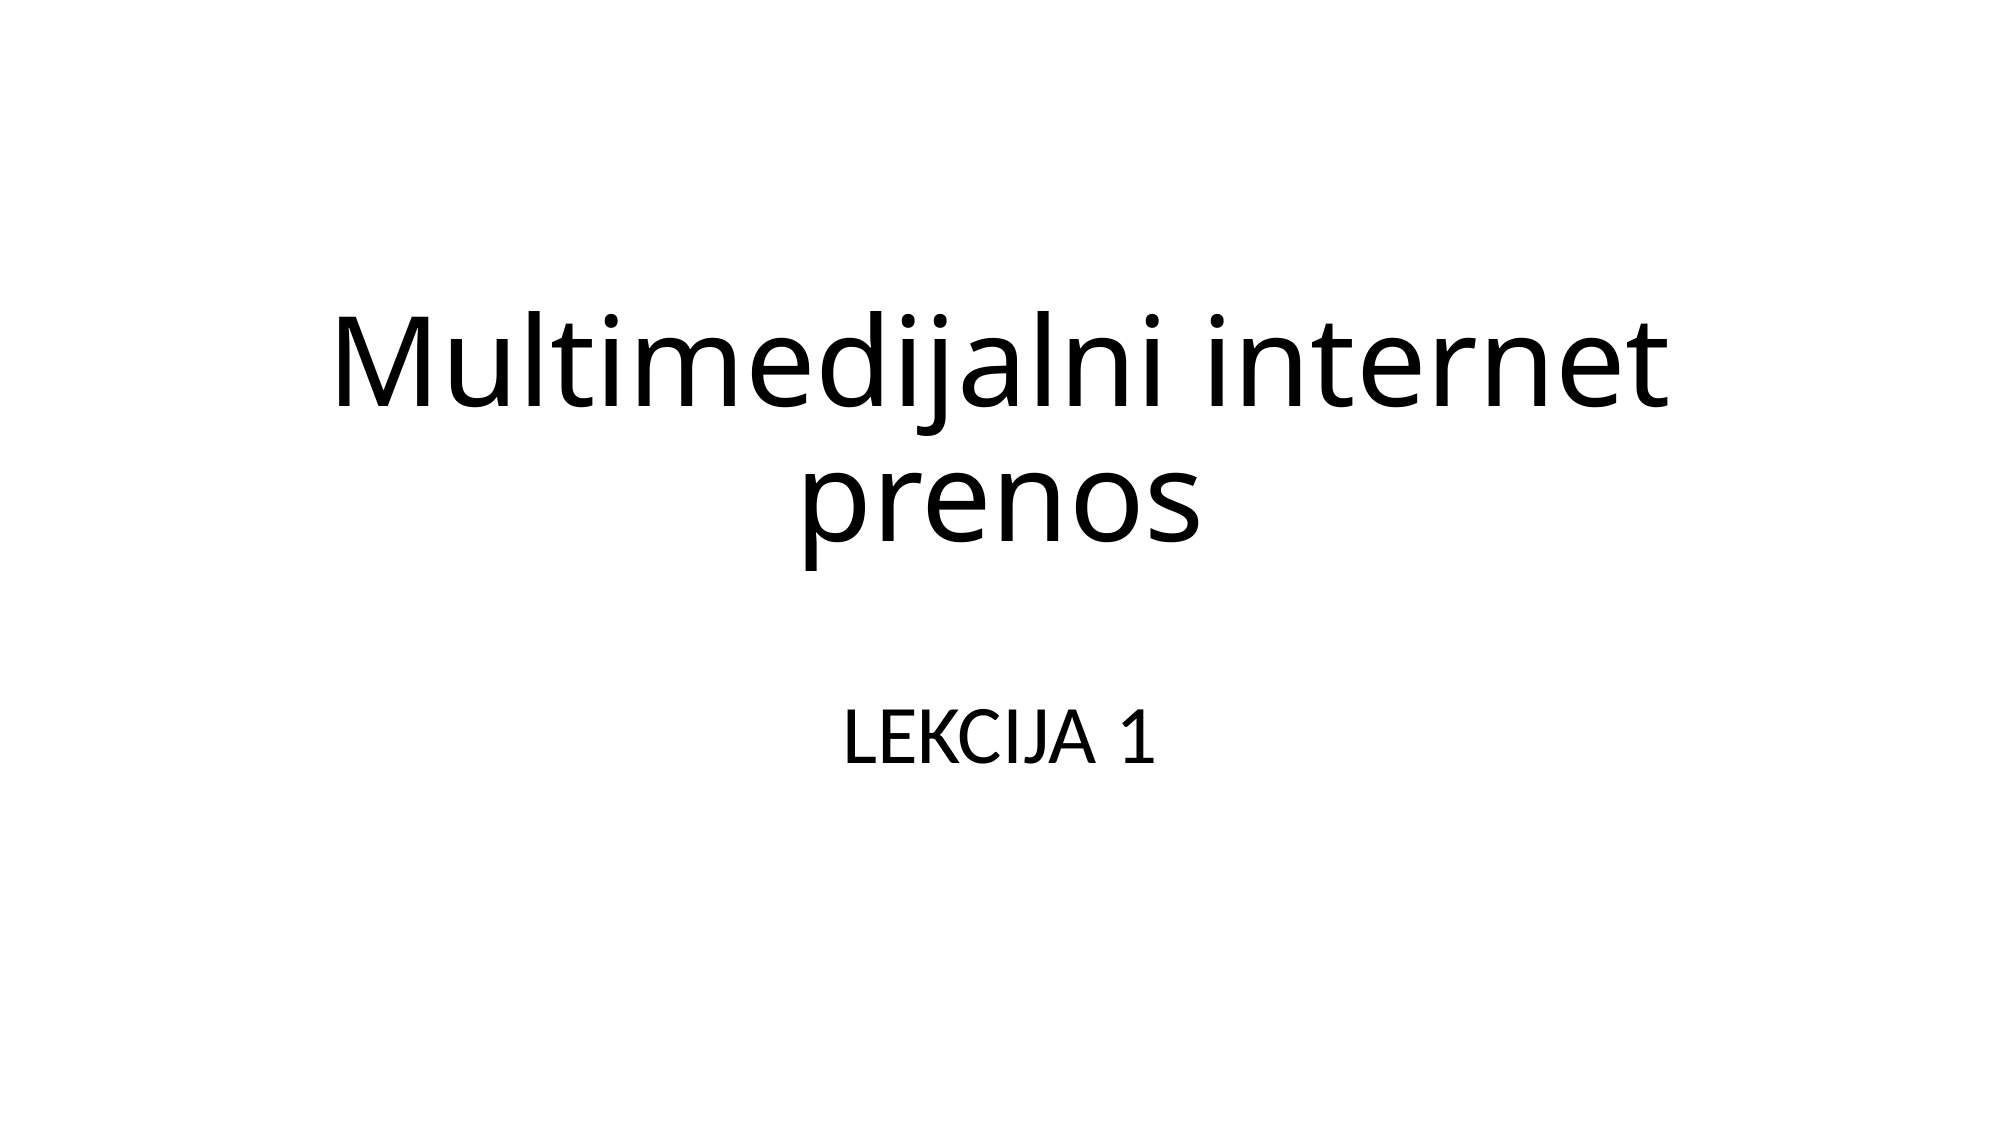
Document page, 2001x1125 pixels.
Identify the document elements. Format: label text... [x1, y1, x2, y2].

subtitle LEKCIJA 1 [249, 684, 1750, 863]
title Multimedijalni internet prenos [249, 184, 1750, 576]
